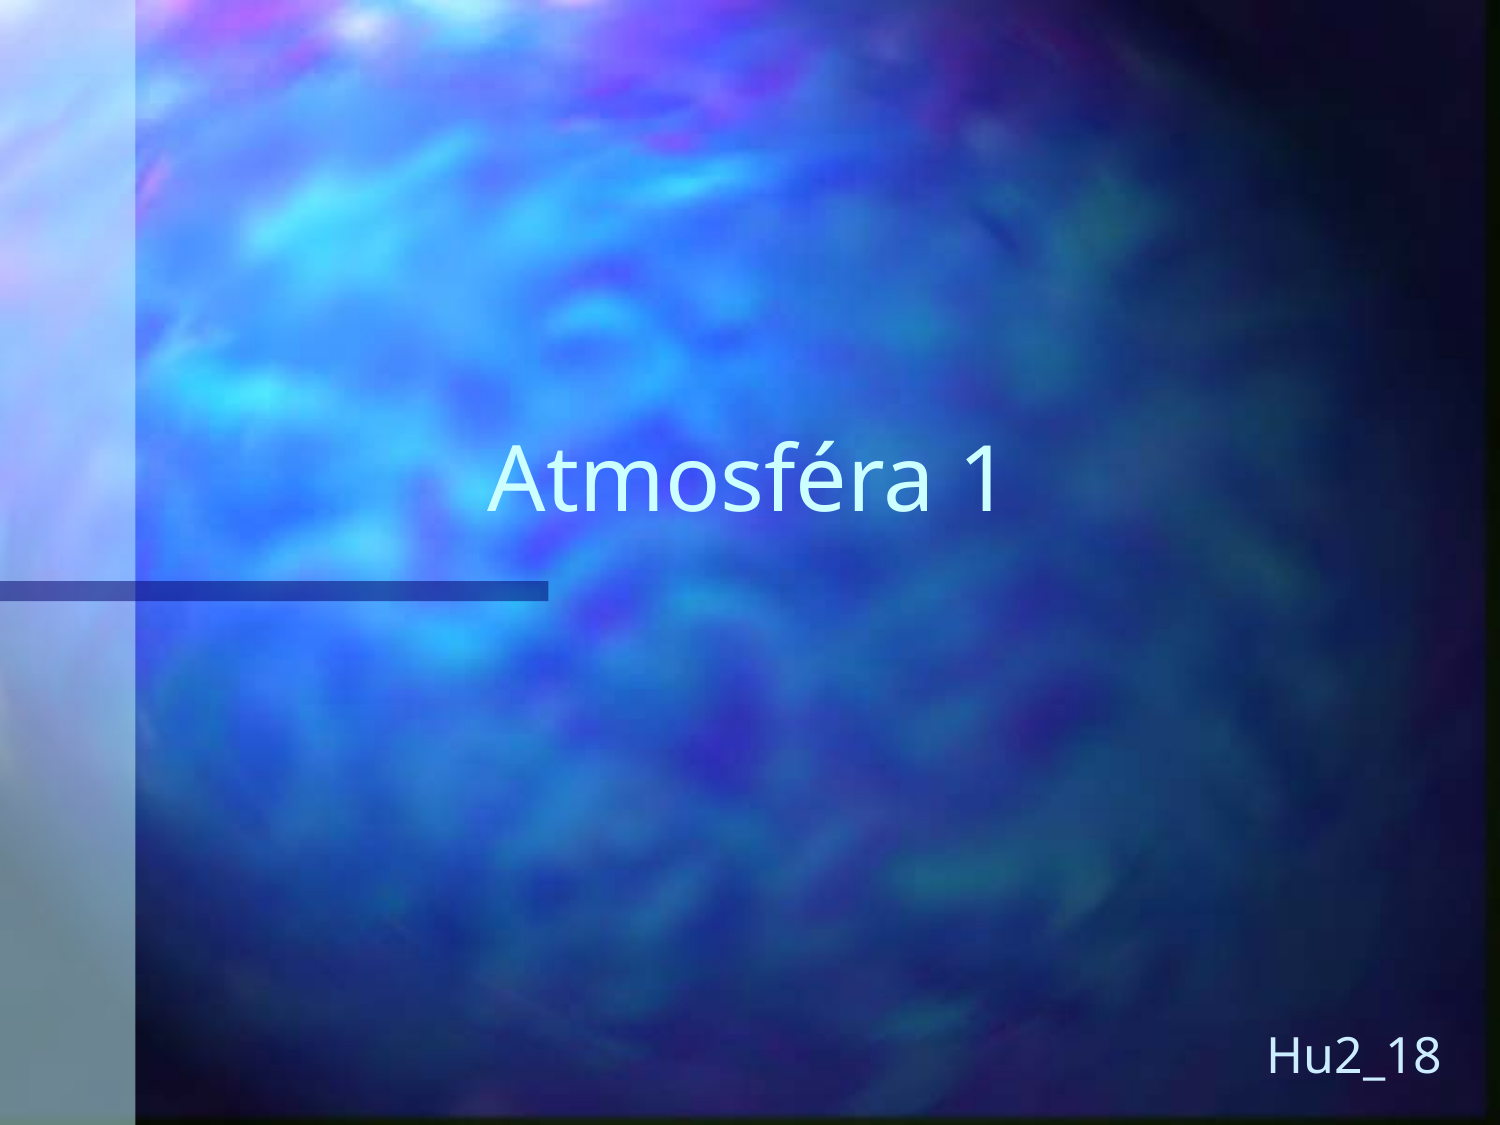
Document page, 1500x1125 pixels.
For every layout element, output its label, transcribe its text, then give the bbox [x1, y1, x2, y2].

picture [136, 0, 1500, 1125]
text_box Hu2_18 [1251, 1016, 1458, 1091]
title Atmosféra 1 [112, 349, 1388, 538]
